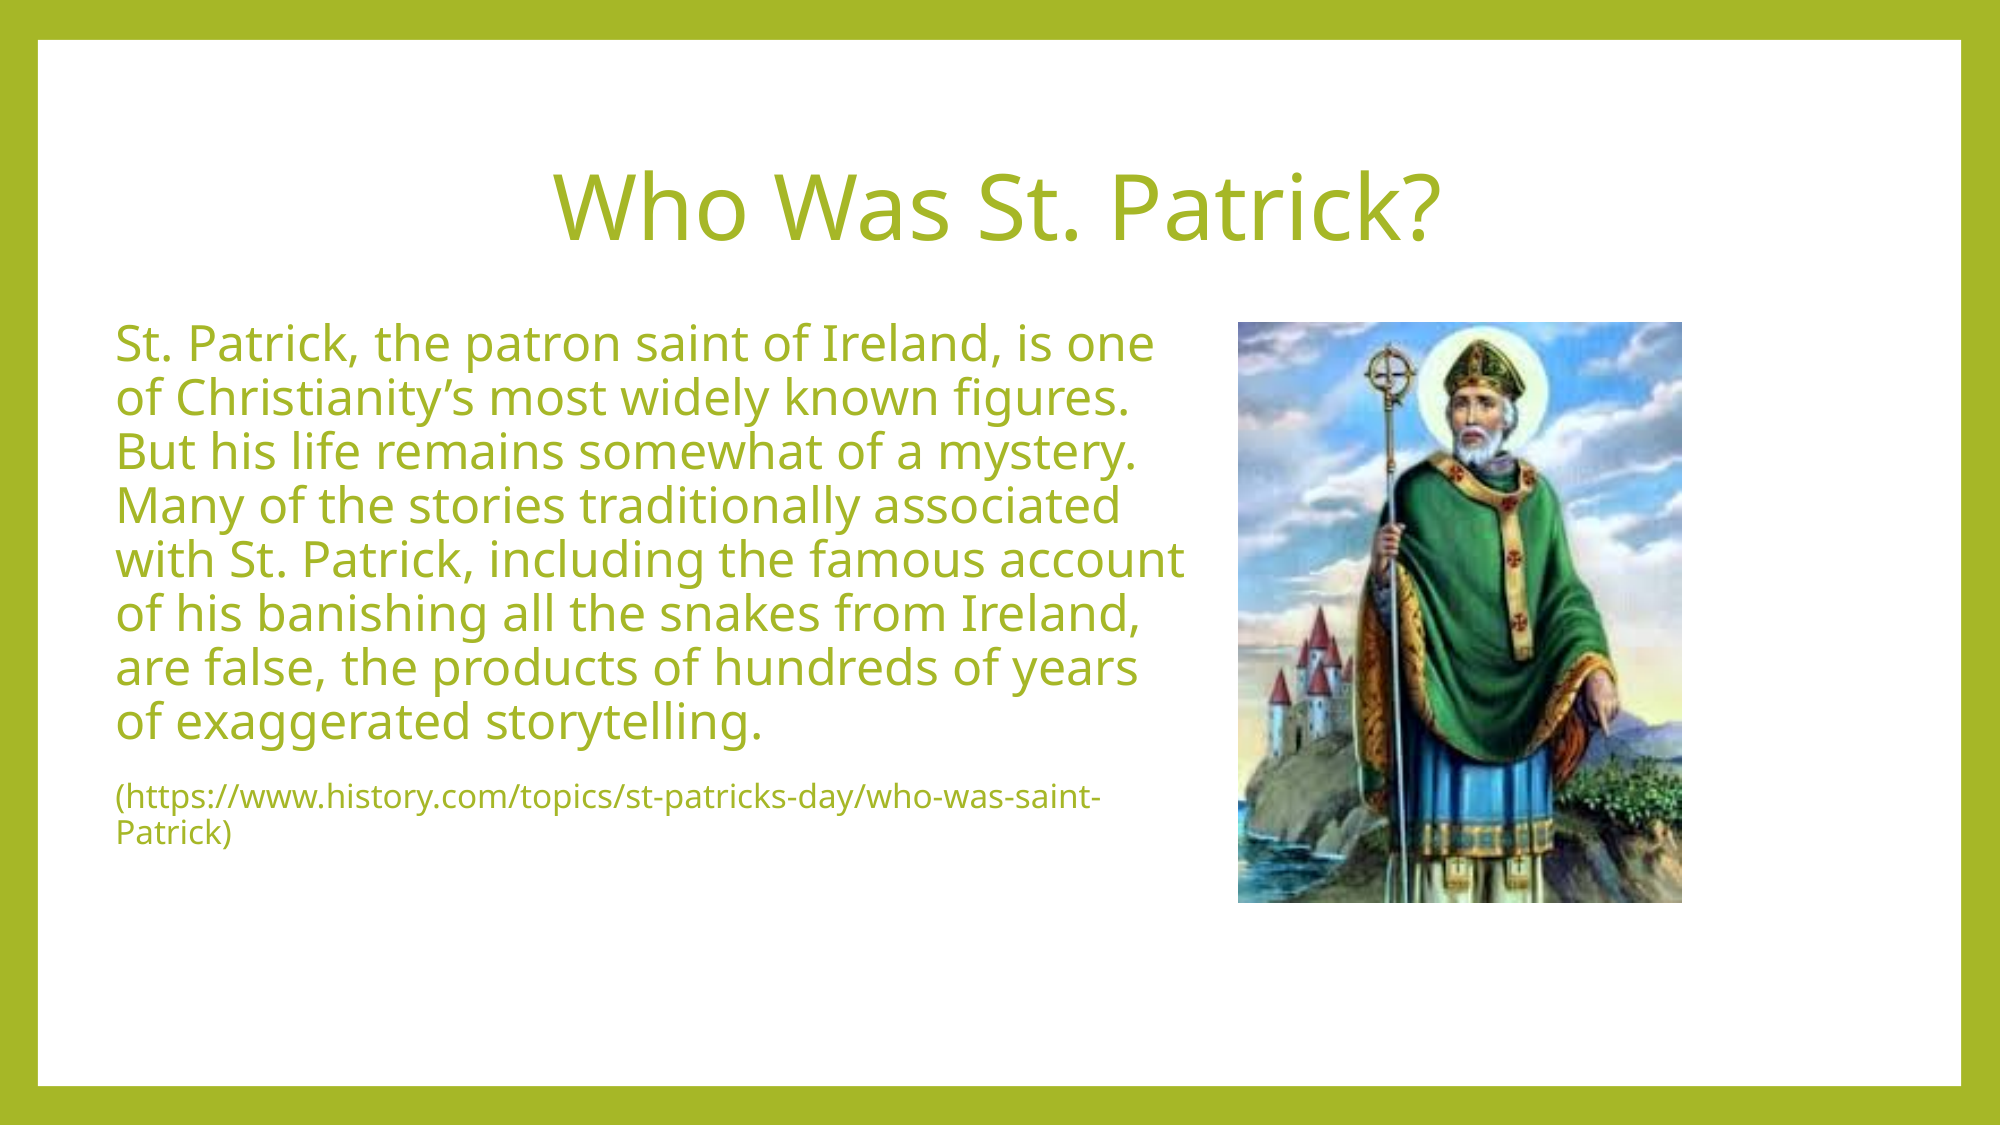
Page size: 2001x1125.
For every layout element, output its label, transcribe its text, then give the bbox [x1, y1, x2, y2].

picture [1238, 322, 1682, 904]
title Who Was St. Patrick? [187, 99, 1808, 323]
list St. Patrick, the patron saint of Ireland, is one of Christianity’s most widely known figures. But his life remains somewhat of a mystery. Many of the stories traditionally associated with St. Patrick, including the famous account of his banishing all the snakes from Ireland, are false, the products of hundreds of years of exaggerated storytelling. (https://www.history.com/topics/st-patricks-day/who-was-saint-Patrick) [92, 311, 1213, 974]
